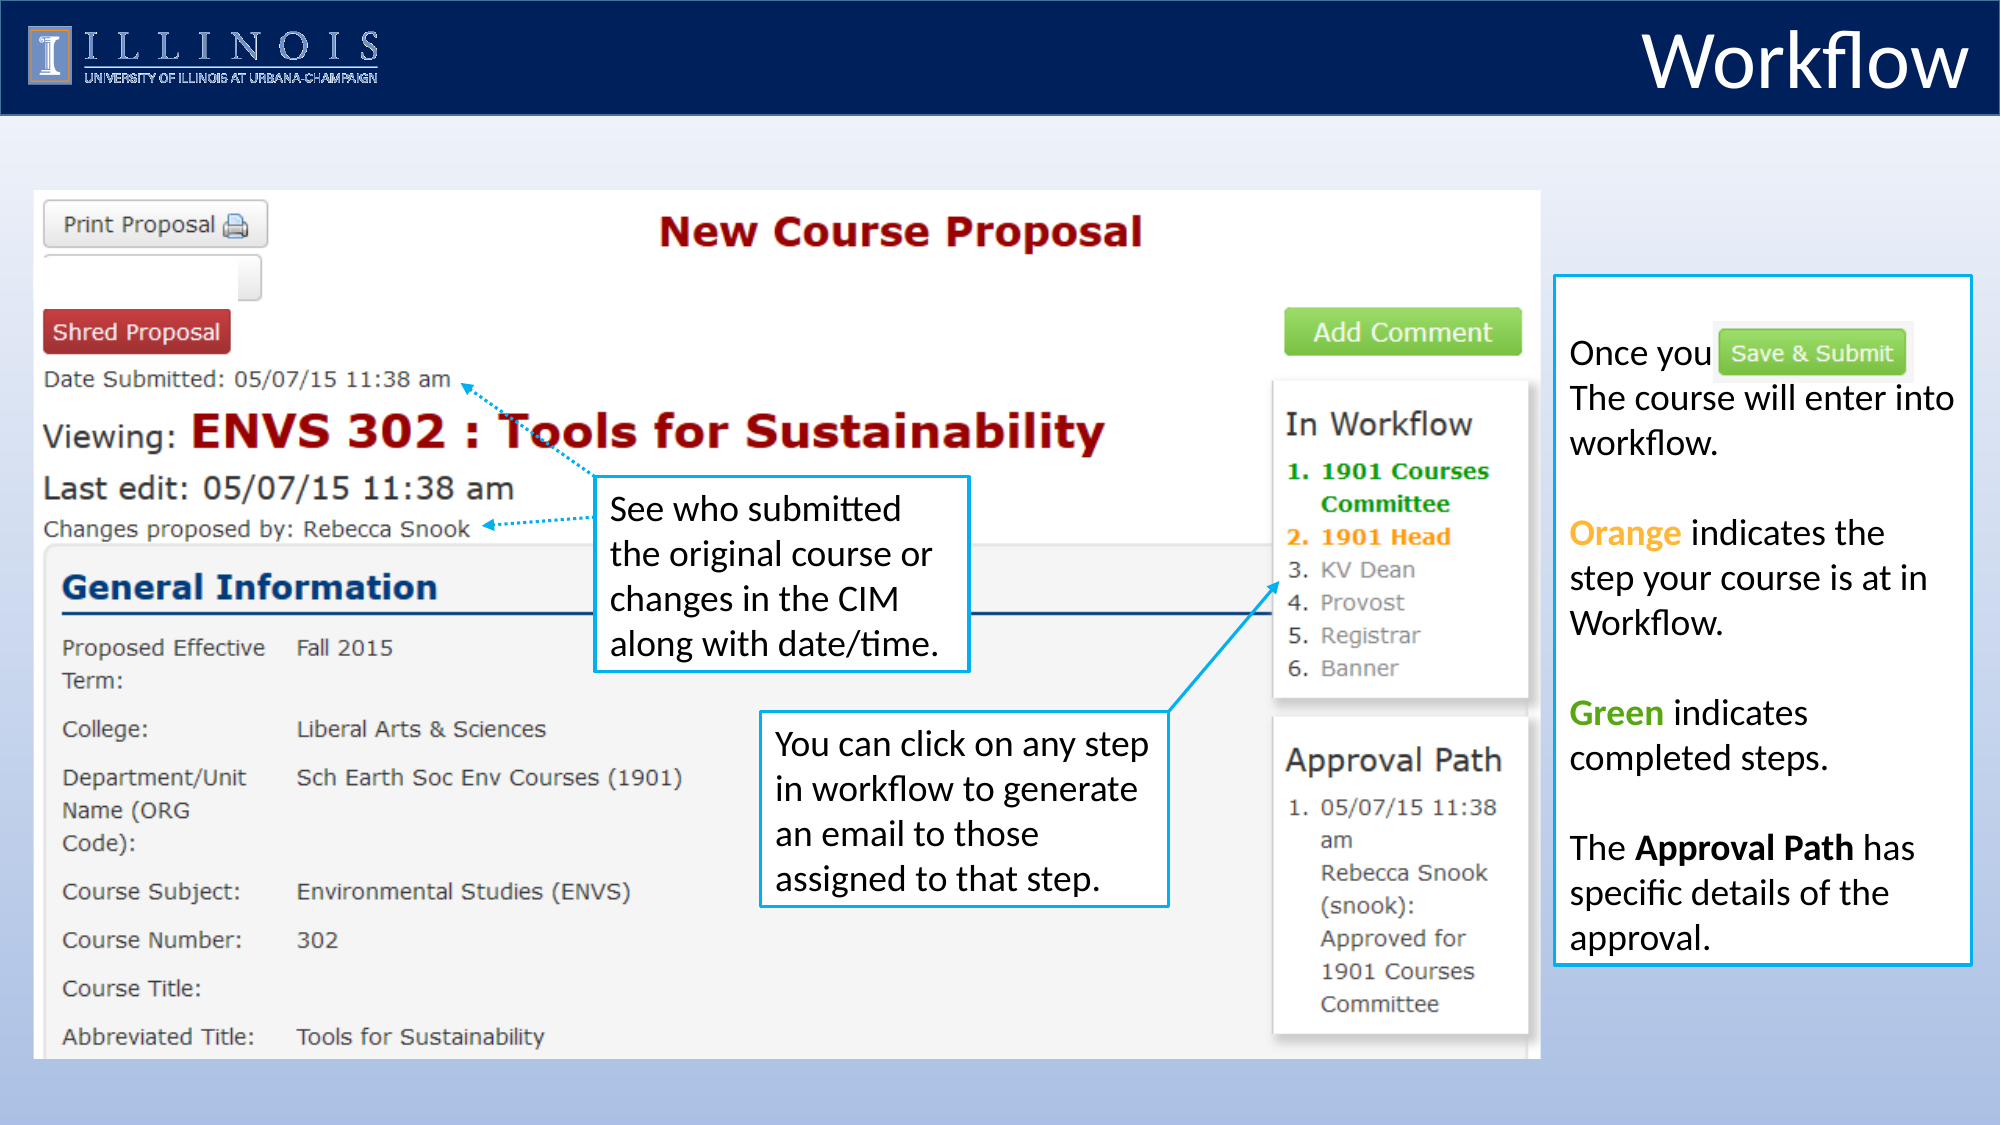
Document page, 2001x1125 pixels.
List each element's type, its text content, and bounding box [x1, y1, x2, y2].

picture [33, 190, 1541, 1059]
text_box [1168, 581, 1280, 712]
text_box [481, 517, 595, 526]
text_box [0, 0, 2000, 116]
text_box Once you XXXXXXXX The course will enter into workflow. Orange indicates the step your course is at in Workflow. Green indicates completed steps. The Approval Path has specific details of the approval. [1554, 275, 1972, 965]
picture [26, 26, 378, 85]
text_box Workflow [1627, 0, 2000, 113]
picture [1712, 321, 1915, 383]
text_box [460, 382, 595, 477]
